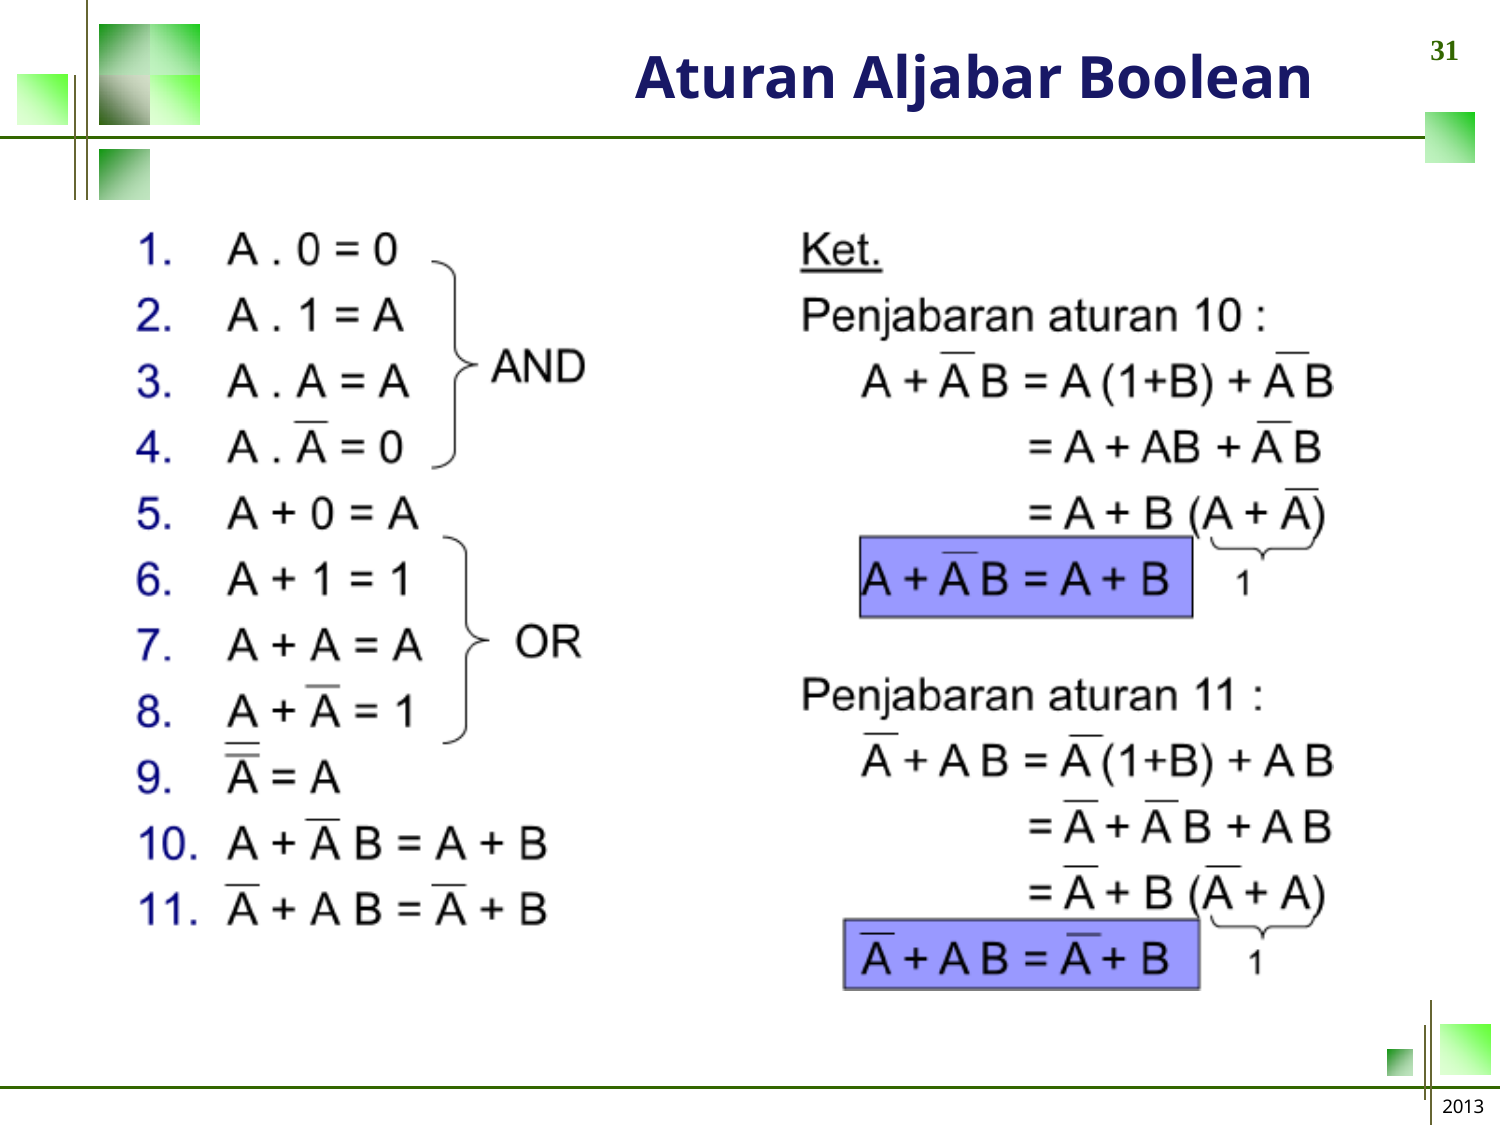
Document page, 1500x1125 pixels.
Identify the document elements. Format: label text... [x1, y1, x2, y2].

picture [134, 230, 1335, 992]
text_box 31 [1428, 29, 1463, 67]
picture [1425, 112, 1475, 163]
title Aturan Aljabar Boolean [633, 38, 1401, 229]
slide_number 2013 [1440, 1092, 1493, 1125]
picture [1440, 1024, 1491, 1075]
picture [99, 24, 200, 125]
picture [17, 74, 68, 125]
picture [99, 149, 150, 200]
picture [1387, 1049, 1413, 1076]
